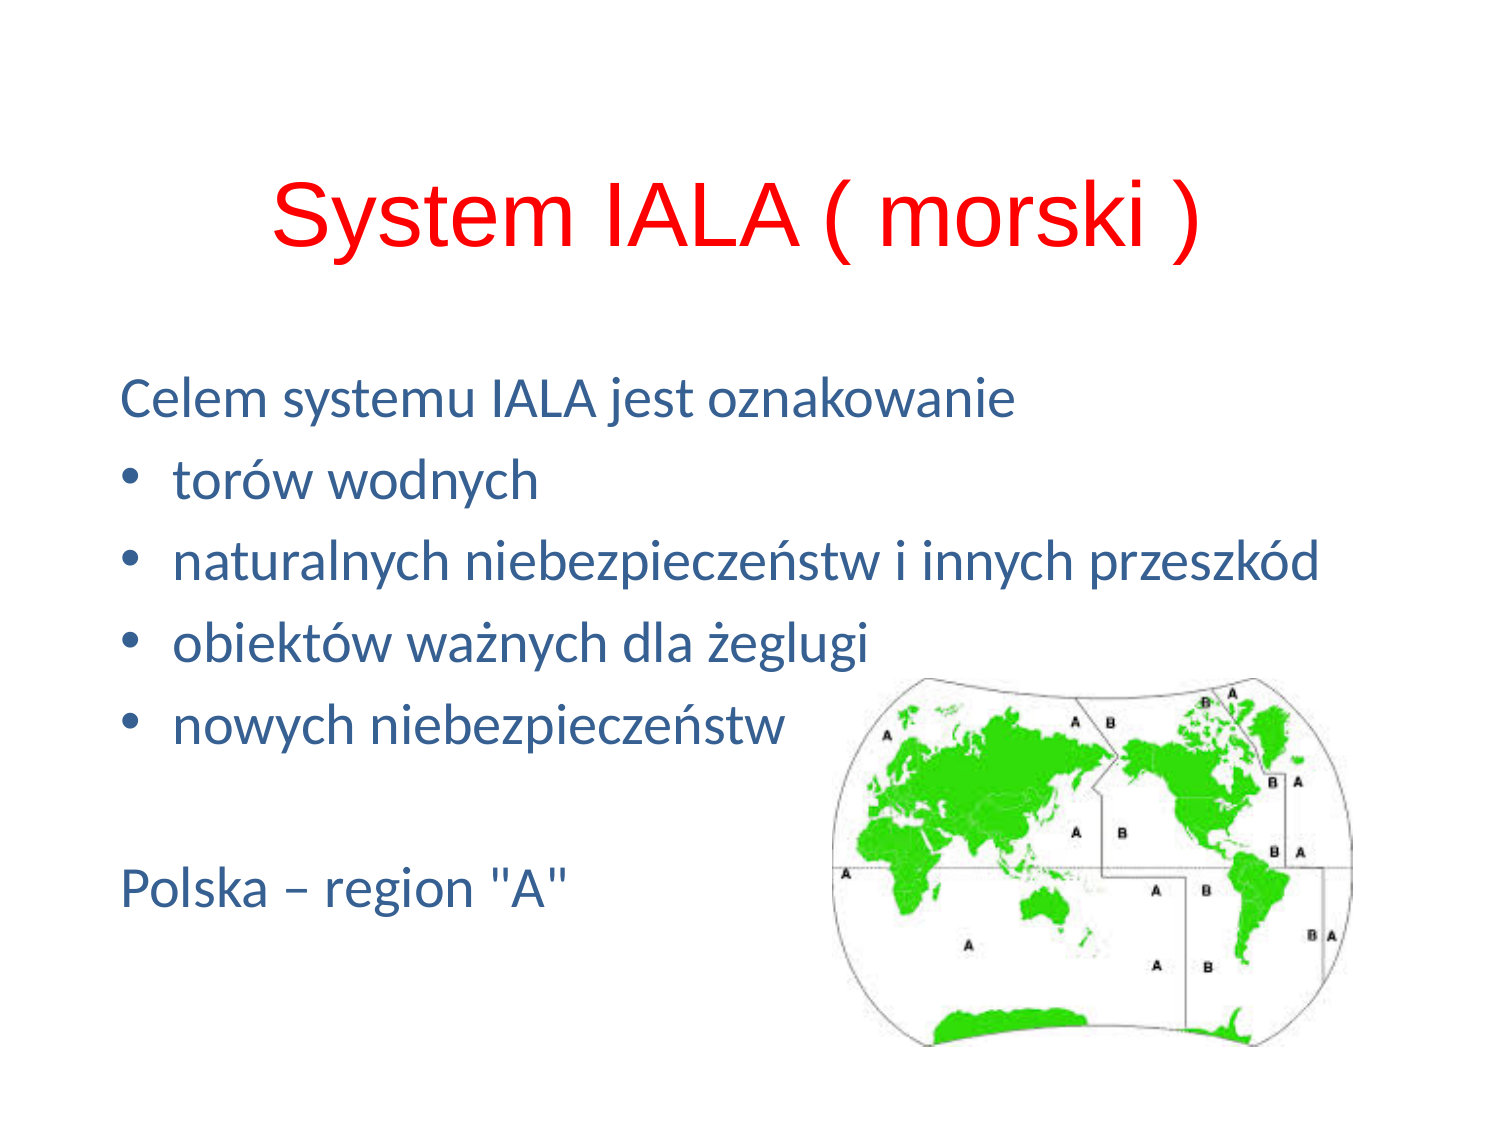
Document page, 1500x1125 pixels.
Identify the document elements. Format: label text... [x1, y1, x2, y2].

picture [832, 678, 1353, 1047]
list Celem systemu IALA jest oznakowanie torów wodnych naturalnych niebezpieczeństw i innych przeszkód obiektów ważnych dla żeglugi nowych niebezpieczeństw Polska – region "A" [105, 351, 1443, 1089]
title System IALA ( morski ) [75, 115, 1426, 304]
